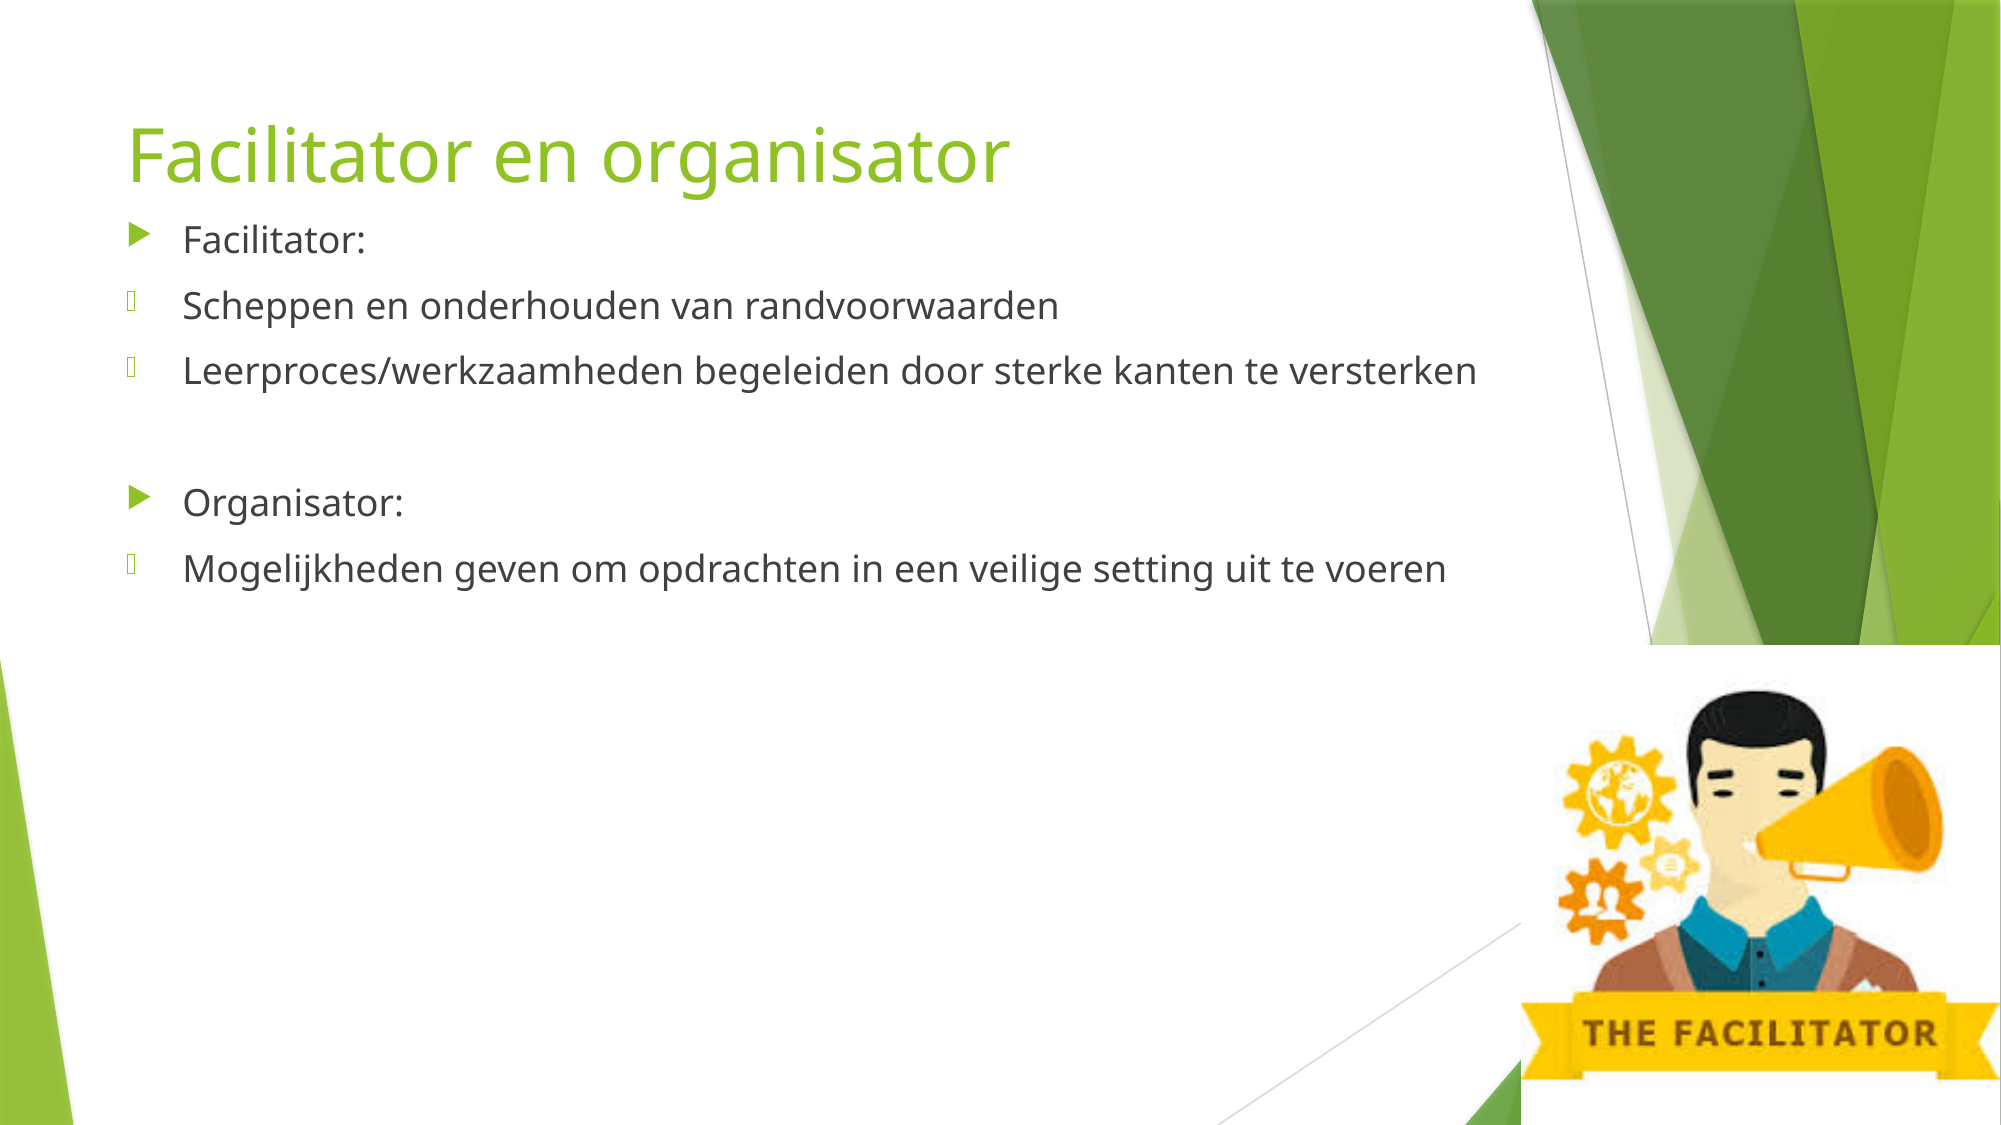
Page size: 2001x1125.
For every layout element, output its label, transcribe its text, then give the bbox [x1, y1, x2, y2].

list Facilitator: Scheppen en onderhouden van randvoorwaarden Leerproces/werkzaamheden begeleiden door sterke kanten te versterken Organisator: Mogelijkheden geven om opdrachten in een veilige setting uit te voeren [111, 208, 1522, 845]
picture [1520, 645, 2000, 1125]
title Facilitator en organisator [111, 99, 1522, 208]
